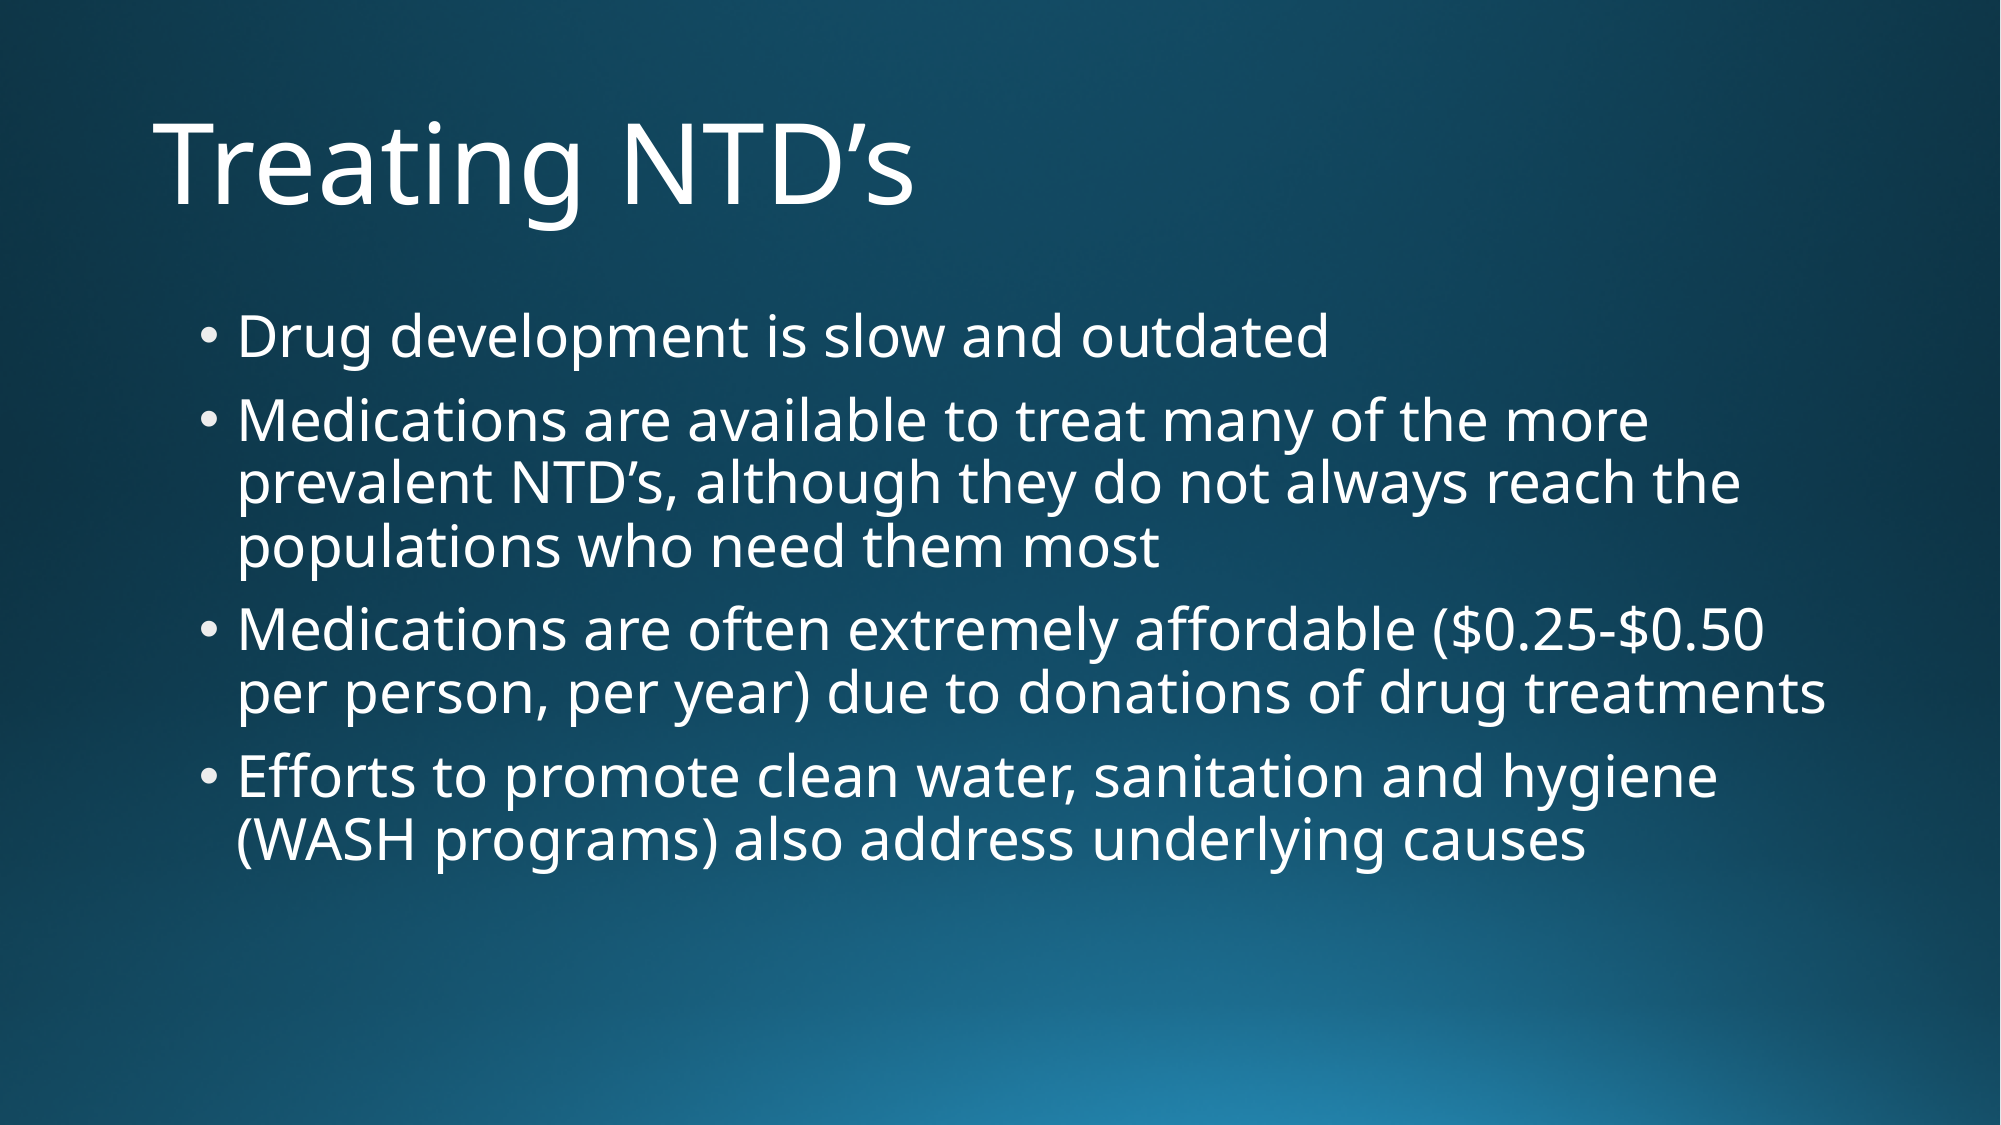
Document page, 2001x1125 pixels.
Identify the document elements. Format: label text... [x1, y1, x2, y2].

title Treating NTD’s [137, 59, 1863, 278]
picture [0, 0, 2001, 1125]
list Drug development is slow and outdated Medications are available to treat many of the more prevalent NTD’s, although they do not always reach the populations who need them most Medications are often extremely affordable ($0.25-$0.50 per person, per year) due to donations of drug treatments Efforts to promote clean water, sanitation and hygiene (WASH programs) also address underlying causes [183, 299, 1863, 1014]
